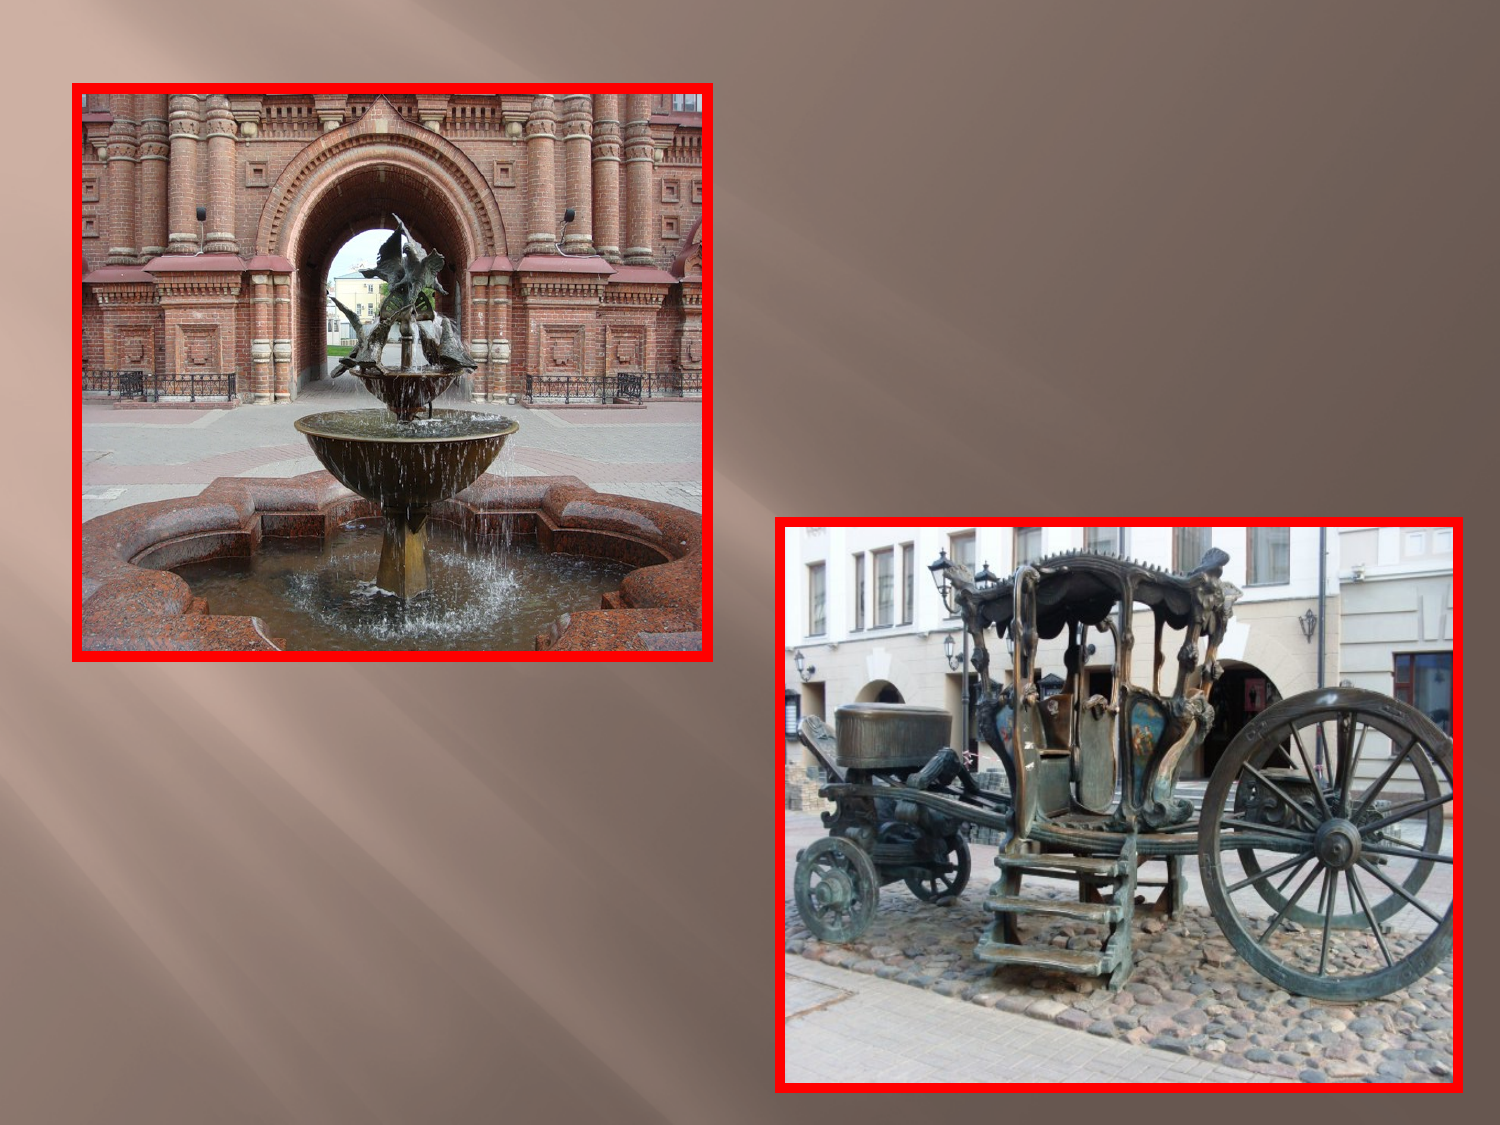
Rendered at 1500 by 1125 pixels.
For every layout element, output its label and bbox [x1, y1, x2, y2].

picture [784, 527, 1454, 1083]
list [81, 93, 703, 652]
